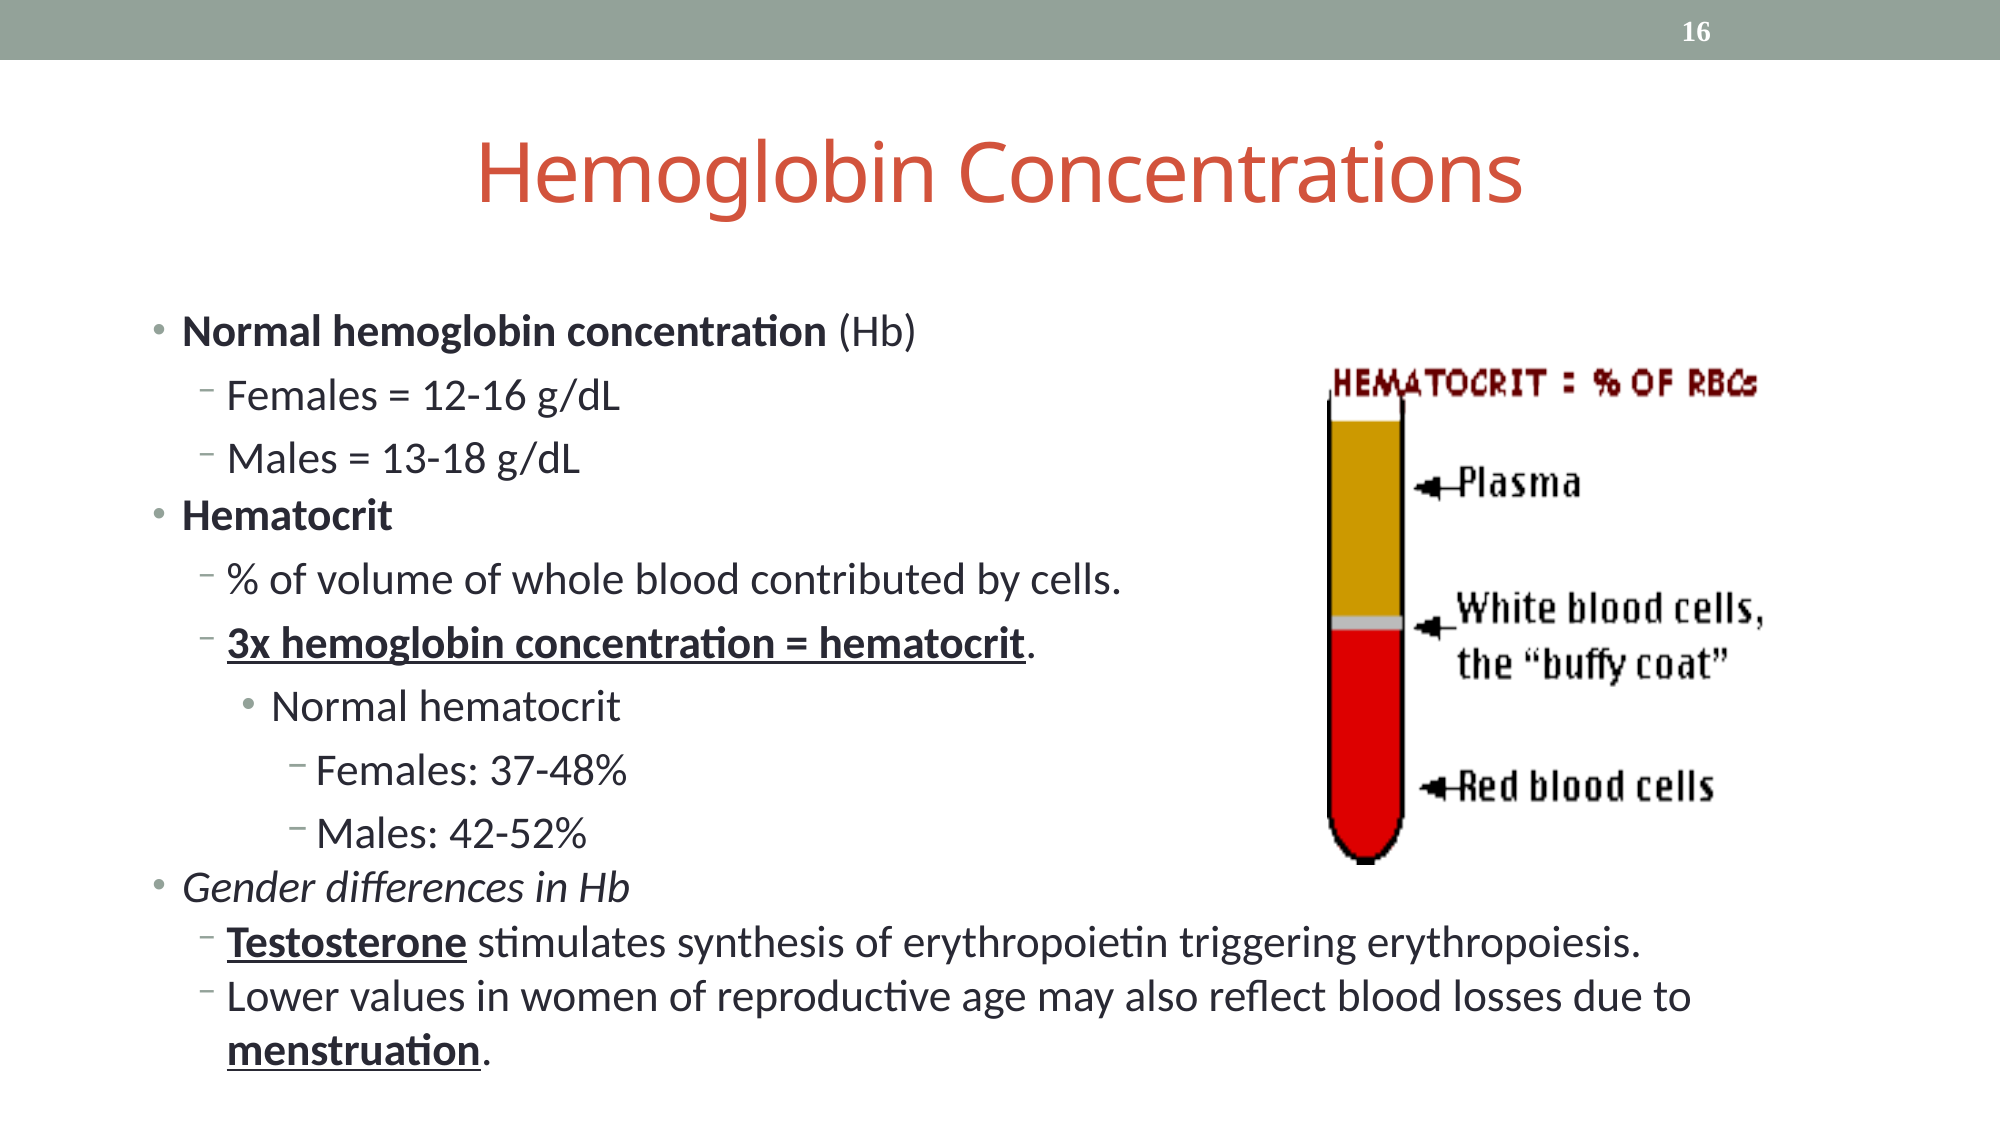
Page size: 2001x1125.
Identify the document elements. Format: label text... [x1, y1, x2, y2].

title Hemoglobin Concentrations [99, 87, 1900, 250]
picture [1327, 331, 1777, 865]
slide_number 16 [1666, 3, 1900, 57]
list Normal hemoglobin concentration (Hb) Females = 12-16 g/dL Males = 13-18 g/dL Hematocrit % of volume of whole blood contributed by cells. 3x hemoglobin concentration = hematocrit. Normal hematocrit Females: 37-48% Males: 42-52% Gender differences in Hb Testosterone stimulates synthesis of erythropoietin triggering erythropoiesis. Lower values in women of reproductive age may also reflect blood losses due to menstruation. [137, 299, 1863, 1086]
